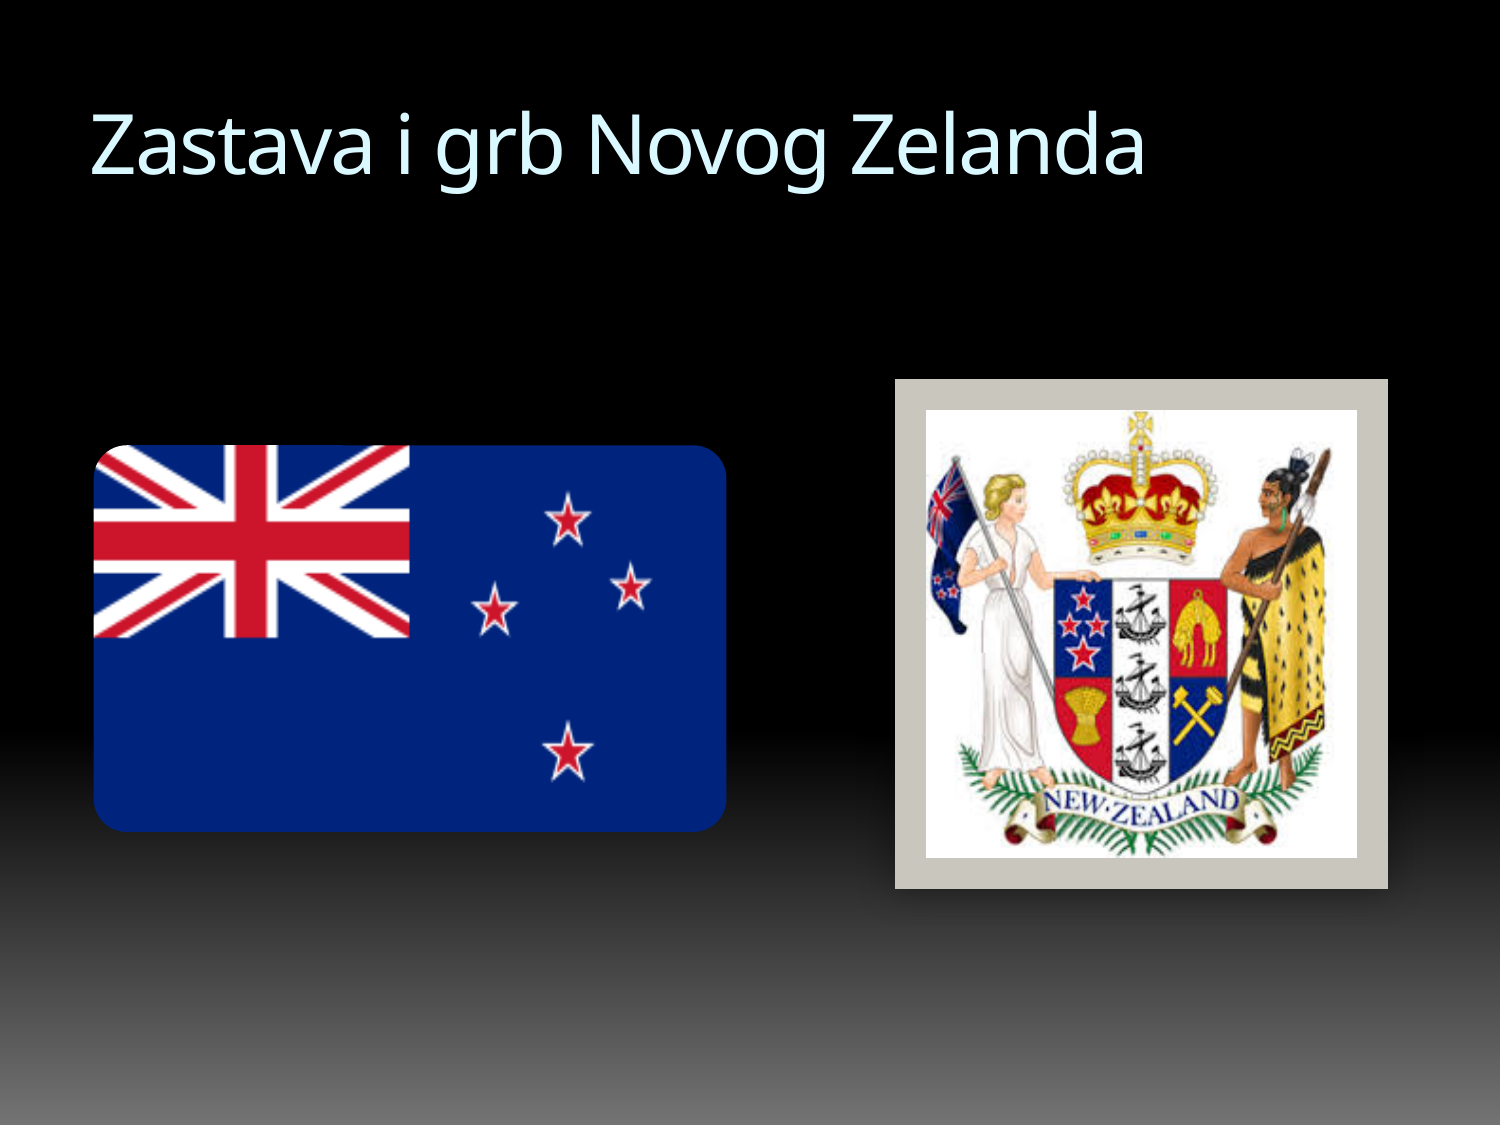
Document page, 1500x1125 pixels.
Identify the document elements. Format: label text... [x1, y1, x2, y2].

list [93, 445, 727, 833]
title Zastava i grb Novog Zelanda [75, 83, 1425, 234]
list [925, 409, 1357, 858]
